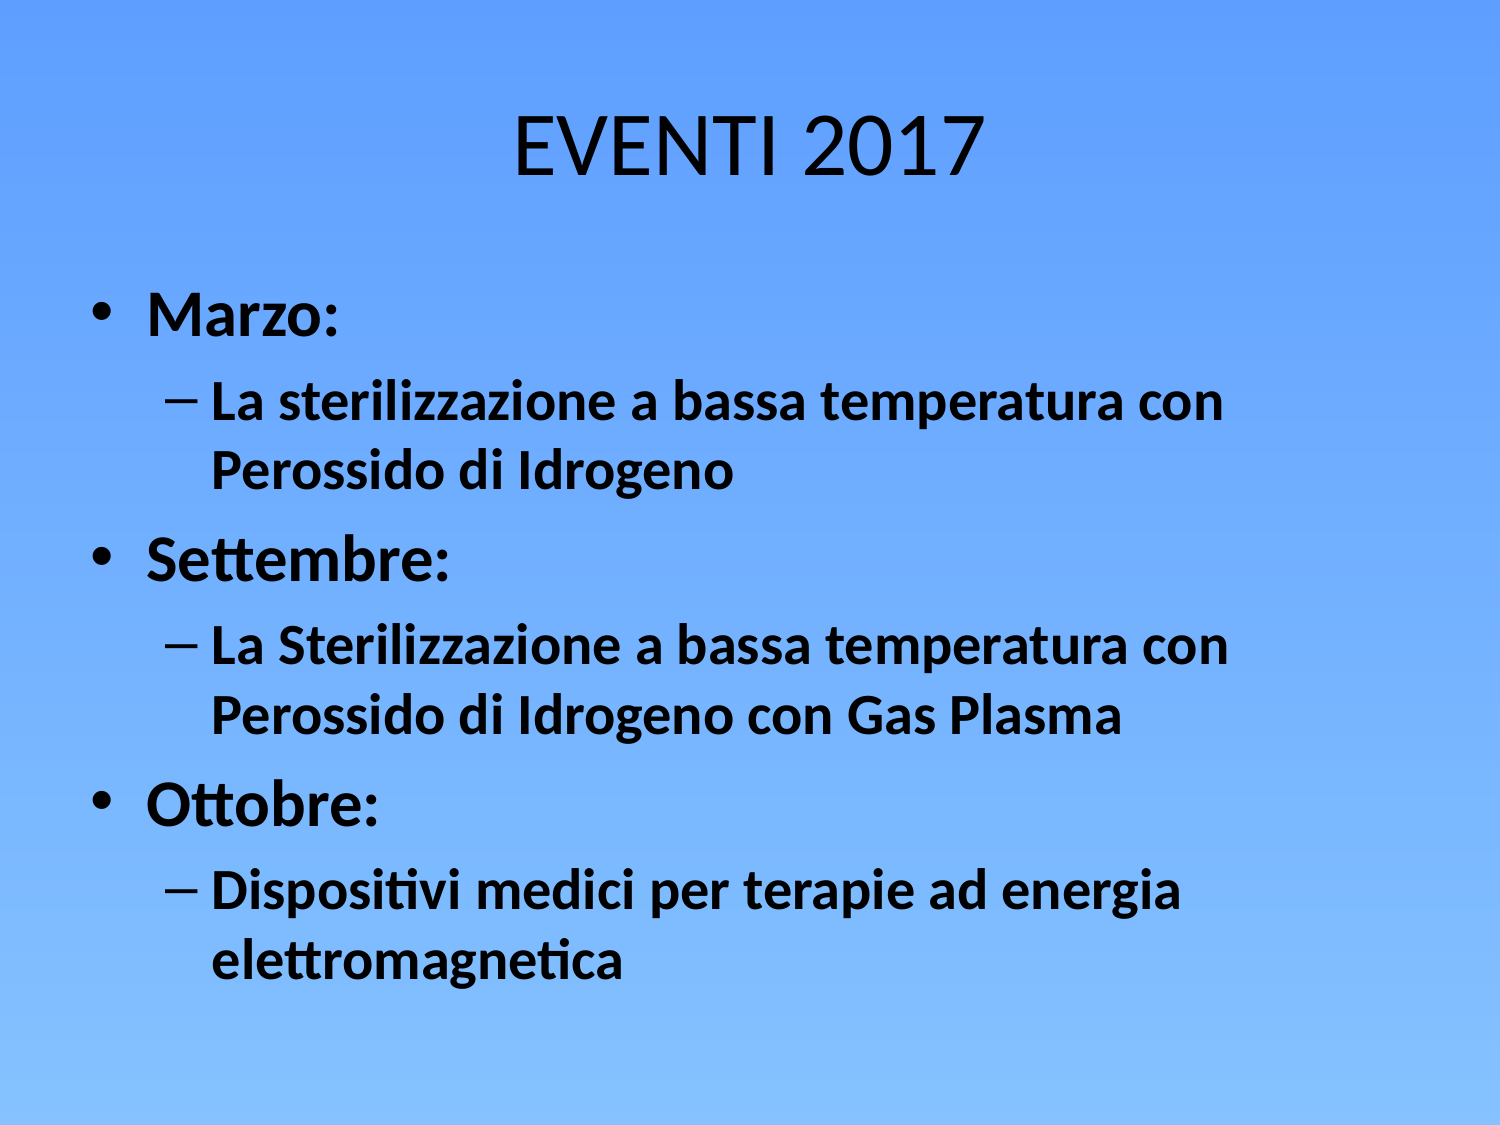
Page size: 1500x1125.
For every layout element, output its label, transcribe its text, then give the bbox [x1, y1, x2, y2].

list Marzo: La sterilizzazione a bassa temperatura con Perossido di Idrogeno Settembre: La Sterilizzazione a bassa temperatura con Perossido di Idrogeno con Gas Plasma Ottobre: Dispositivi medici per terapie ad energia elettromagnetica [75, 262, 1425, 1005]
title EVENTI 2017 [75, 45, 1425, 233]
